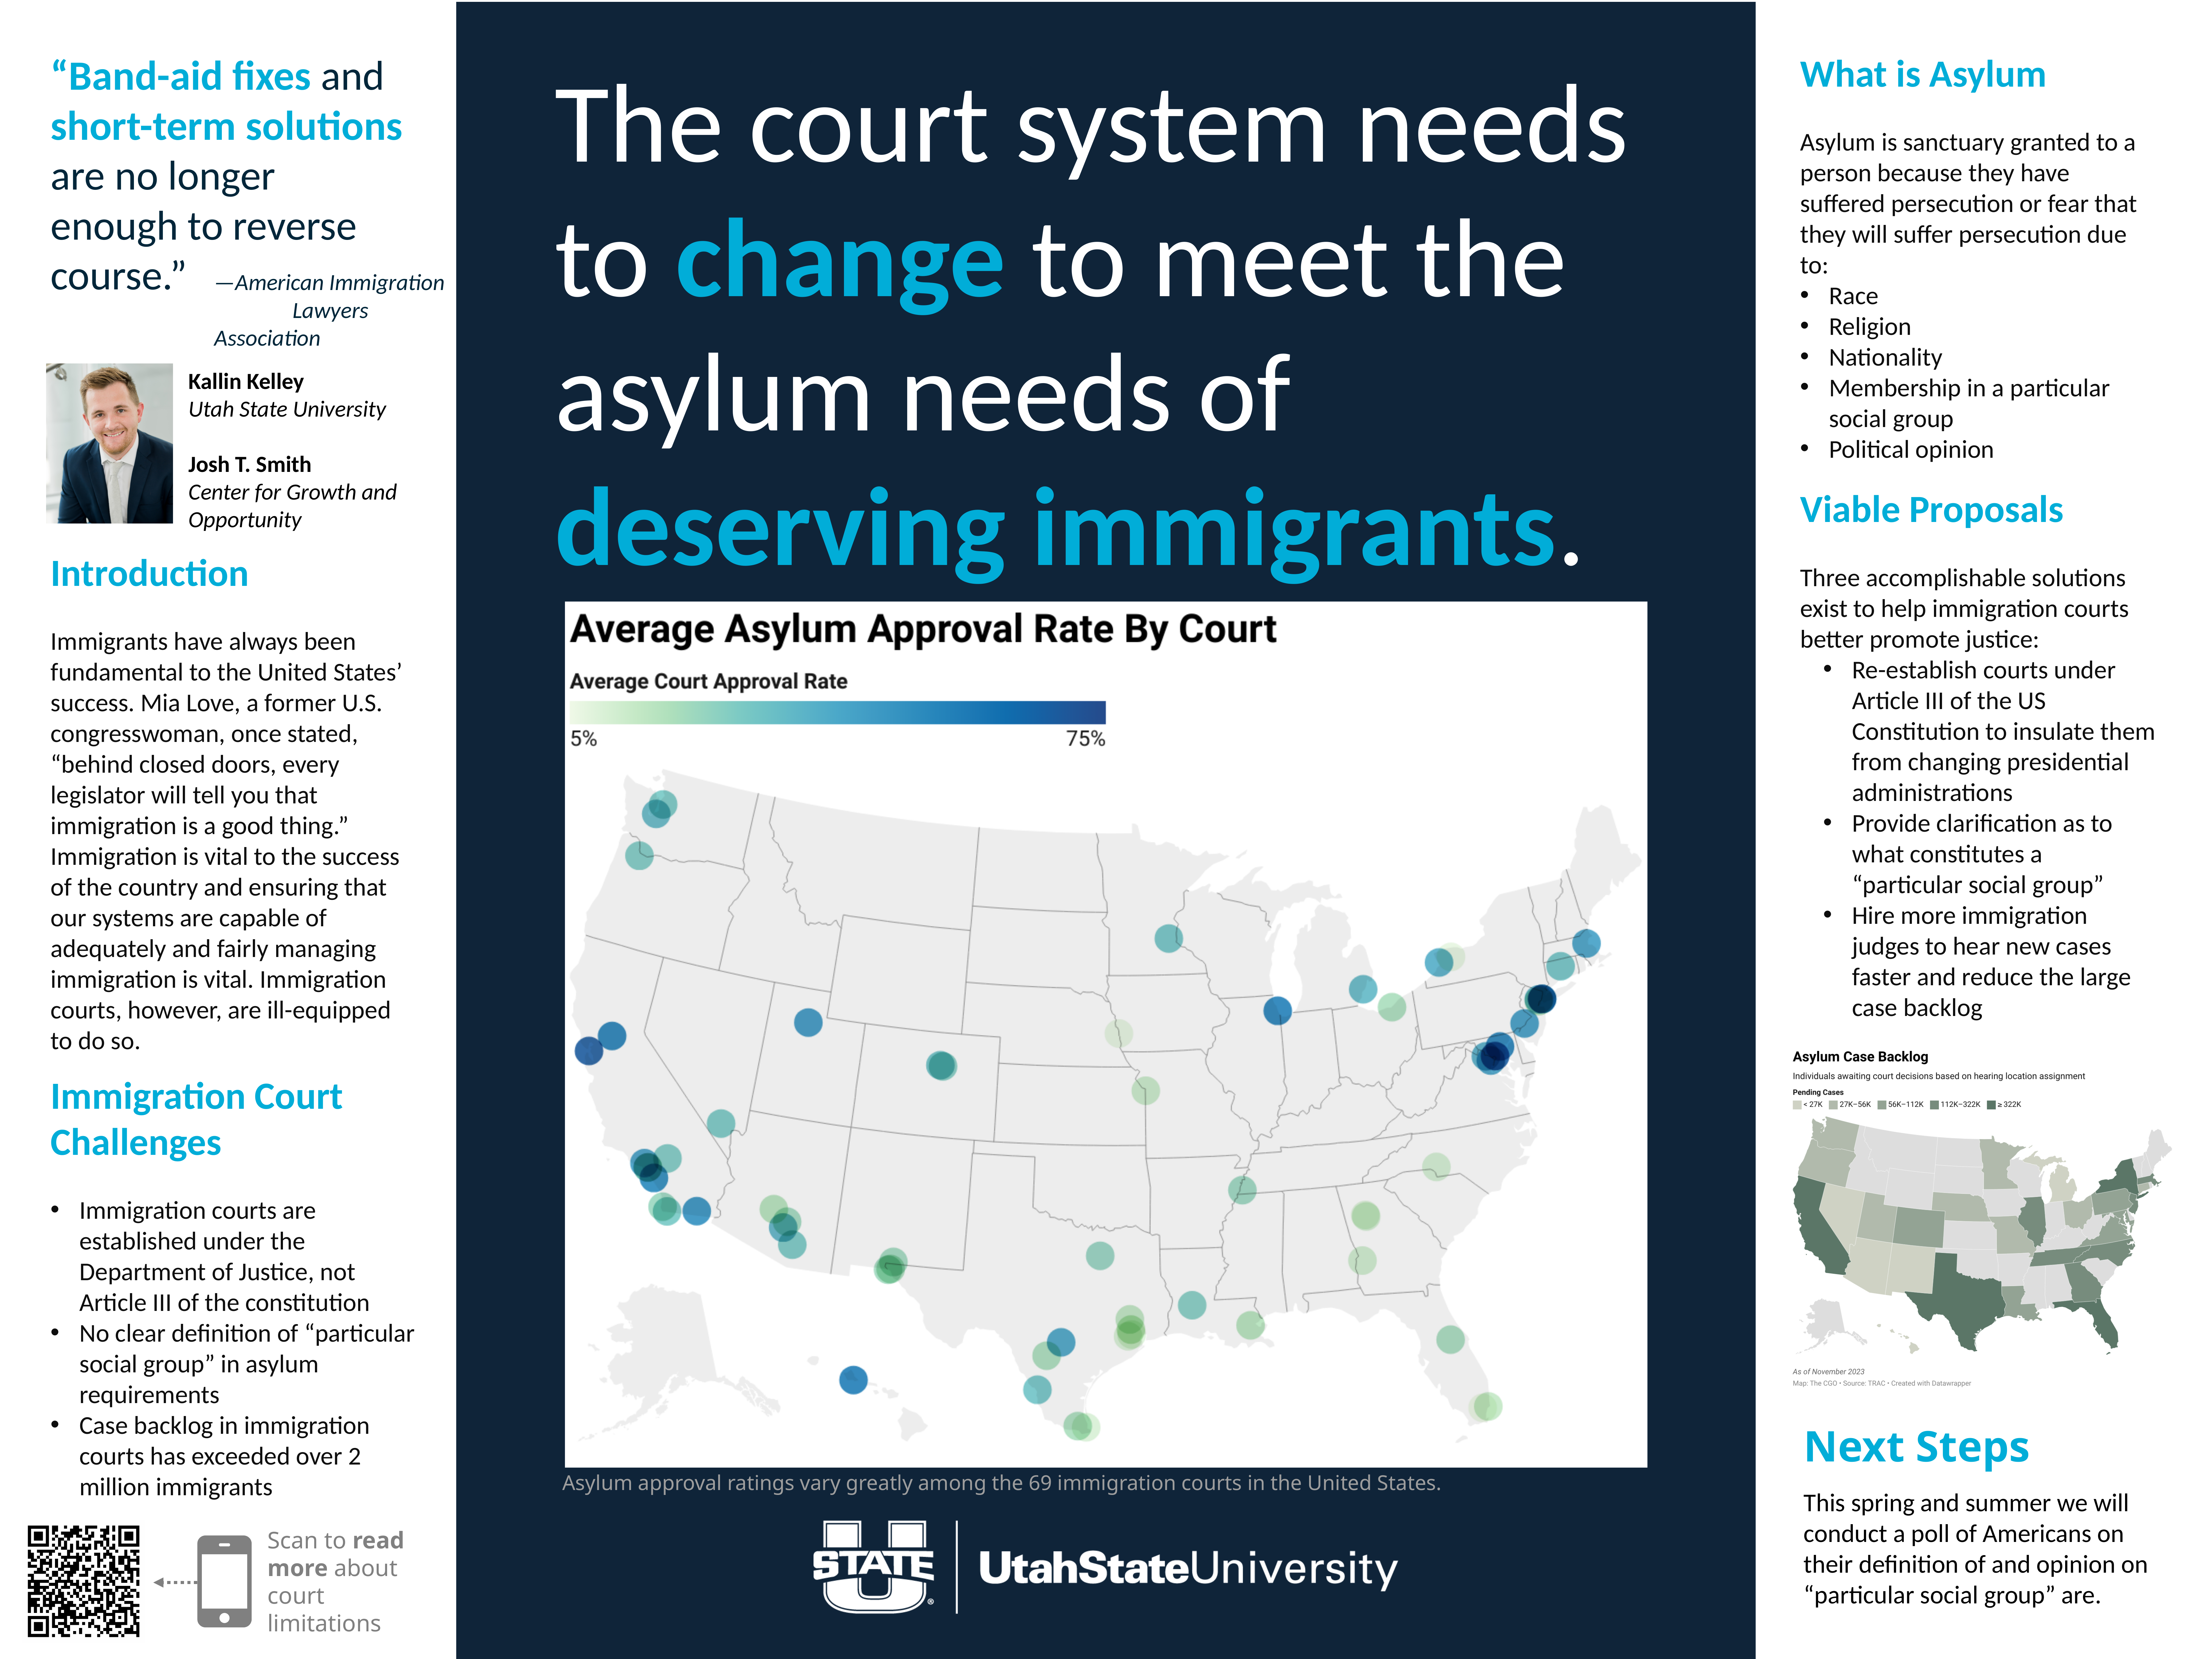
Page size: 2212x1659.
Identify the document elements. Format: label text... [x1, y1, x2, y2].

text_box Scan to read more about court limitations [263, 1523, 429, 1638]
picture [46, 363, 173, 524]
picture [814, 1520, 1398, 1614]
text_box What is Asylum Asylum is sanctuary granted to a person because they have suffered persecution or fear that they will suffer persecution due to: Race Religion Nationality Membership in a particular social group Political opinion [1795, 46, 2163, 465]
text_box Next Steps [1799, 1417, 2166, 1473]
text_box Kallin Kelley Utah State University Josh T. Smith Center for Growth and Opportunity [184, 363, 413, 545]
text_box Viable Proposals Three accomplishable solutions exist to help immigration courts better promote justice: Re-establish courts under Article III of the US Constitution to insulate them from changing presidential administrations Provide clarification as to what constitutes a “particular social group” Hire more immigration judges to hear new cases faster and reduce the large case backlog [1795, 481, 2163, 1024]
text_box Immigration Court Challenges Immigration courts are established under the Department of Justice, not Article III of the constitution No clear definition of “particular social group” in asylum requirements Case backlog in immigration courts has exceeded over 2 million immigrants [46, 1068, 426, 1503]
picture [22, 1520, 145, 1643]
text_box Introduction Immigrants have always been fundamental to the United States’ success. Mia Love, a former U.S. congresswoman, once stated, “behind closed doors, every legislator will tell you that immigration is a good thing.” Immigration is vital to the success of the country and ensuring that our systems are capable of adequately and fairly managing immigration is vital. Immigration courts, however, are ill-equipped to do so. [46, 545, 413, 1057]
text_box This spring and summer we will conduct a poll of Americans on their definition of and opinion on “particular social group” are. [1799, 1483, 2166, 1611]
picture [1786, 1042, 2179, 1394]
text_box “Band-aid fixes and short-term solutions are no longer enough to reverse course.” [46, 46, 413, 300]
text_box Asylum approval ratings vary greatly among the 69 immigration courts in the United States. [558, 1467, 1662, 1497]
picture [565, 601, 1648, 1468]
text_box [197, 1535, 252, 1628]
text_box —American Immigration Lawyers Association [210, 265, 482, 353]
text_box The court system needs to change to meet the asylum needs of deserving immigrants. [550, 47, 1648, 590]
